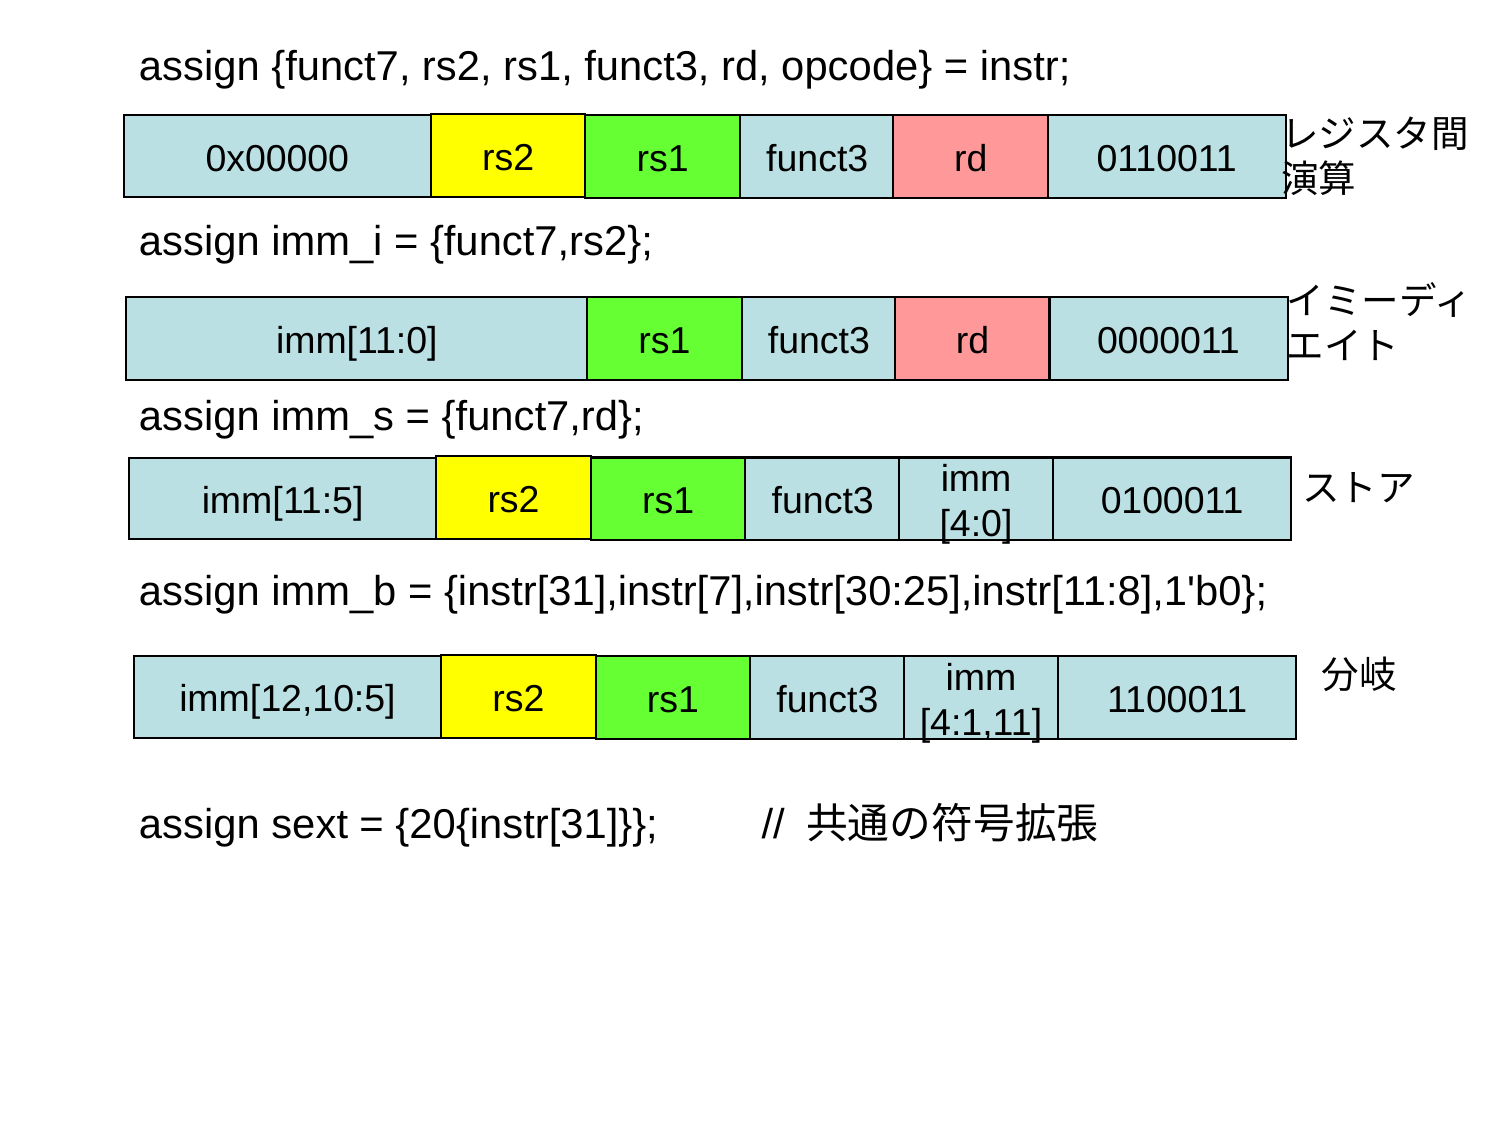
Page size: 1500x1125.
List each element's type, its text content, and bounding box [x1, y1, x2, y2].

text_box レジスタ間 演算 [1266, 102, 1484, 208]
text_box 分岐 [1307, 643, 1412, 704]
text_box ストア [1292, 456, 1430, 517]
list assign {funct7, rs2, rs1, funct3, rd, opcode} = instr; assign imm_i = {funct7,rs2}; assign imm_s = {funct7,rd}; assign imm_b = {instr[31],instr[7],instr[30:25],instr[11:8],1'b0}; assign sext = {20{instr[31]}}; // 共通の符号拡張 [123, 30, 1474, 114]
list assign {funct7, rs2, rs1, funct3, rd, opcode} = instr; assign imm_i = {funct7,rs2}; assign imm_s = {funct7,rd}; assign imm_b = {instr[31],instr[7],instr[30:25],instr[11:8],1'b0}; assign sext = {20{instr[31]}}; // 共通の符号拡張 [123, 199, 1474, 811]
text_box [123, 114, 1286, 199]
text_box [125, 297, 1288, 381]
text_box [129, 456, 1292, 541]
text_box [134, 655, 1297, 739]
text_box イミーディ エイト [1271, 269, 1487, 375]
